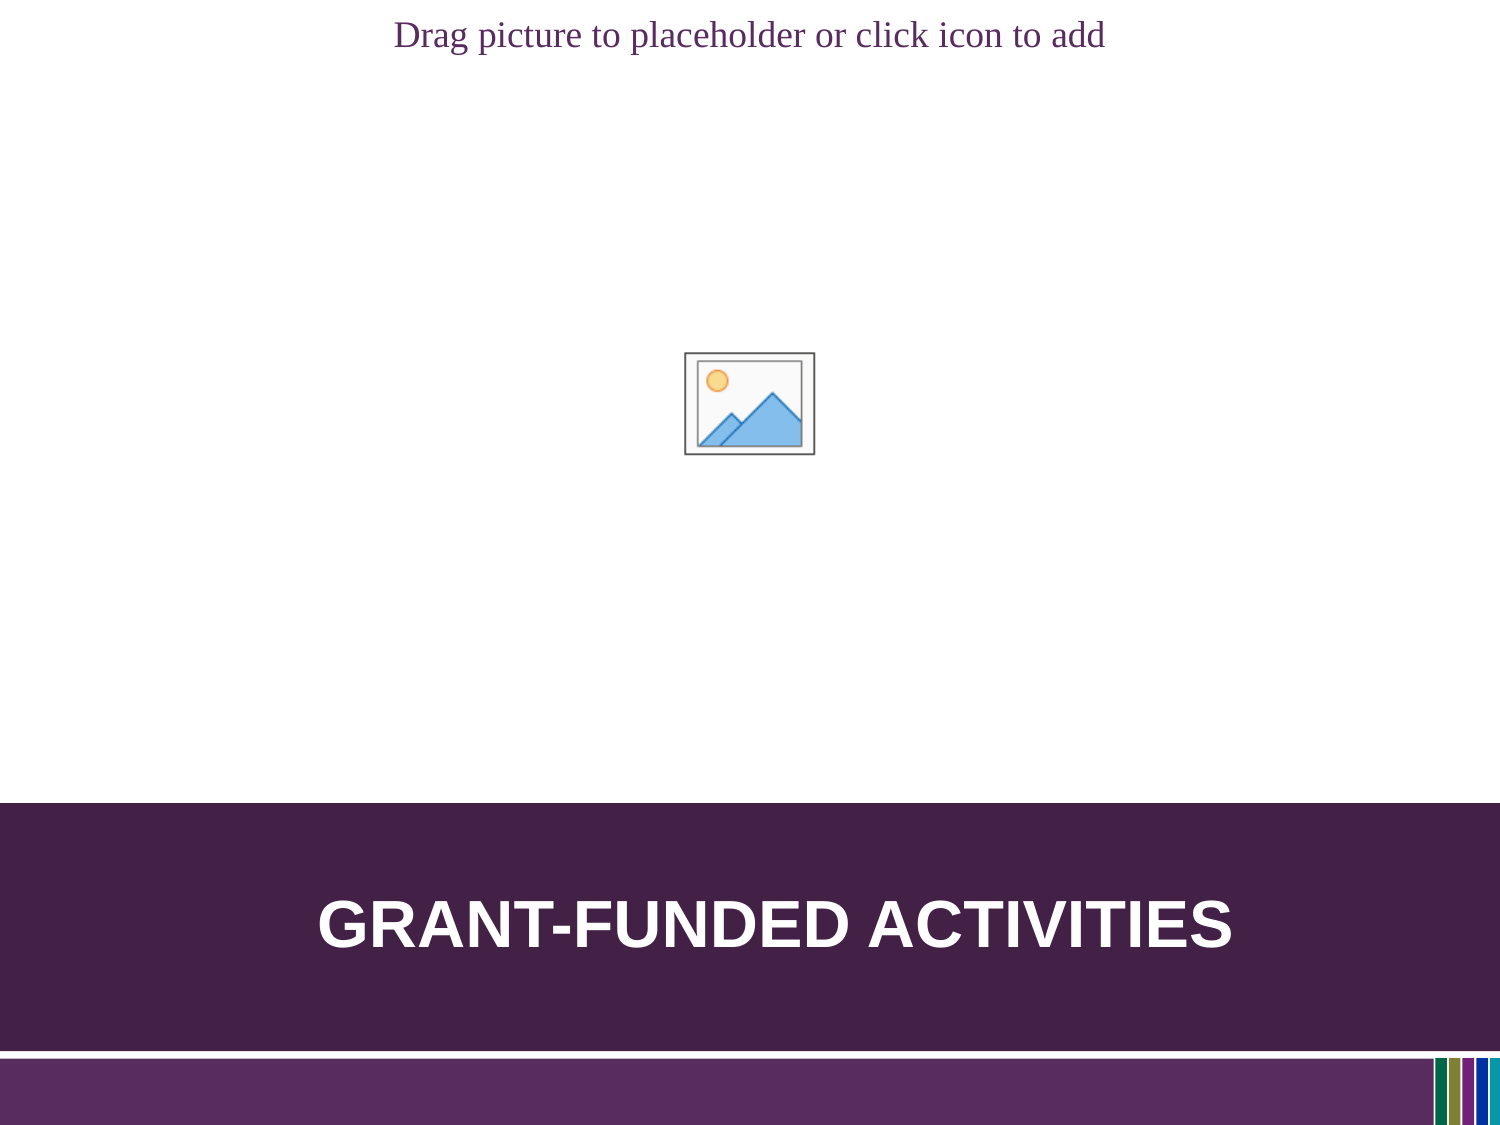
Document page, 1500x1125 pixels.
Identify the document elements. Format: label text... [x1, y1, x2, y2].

picture [0, 1, 1500, 806]
title Grant-funded activities [302, 873, 1294, 1097]
